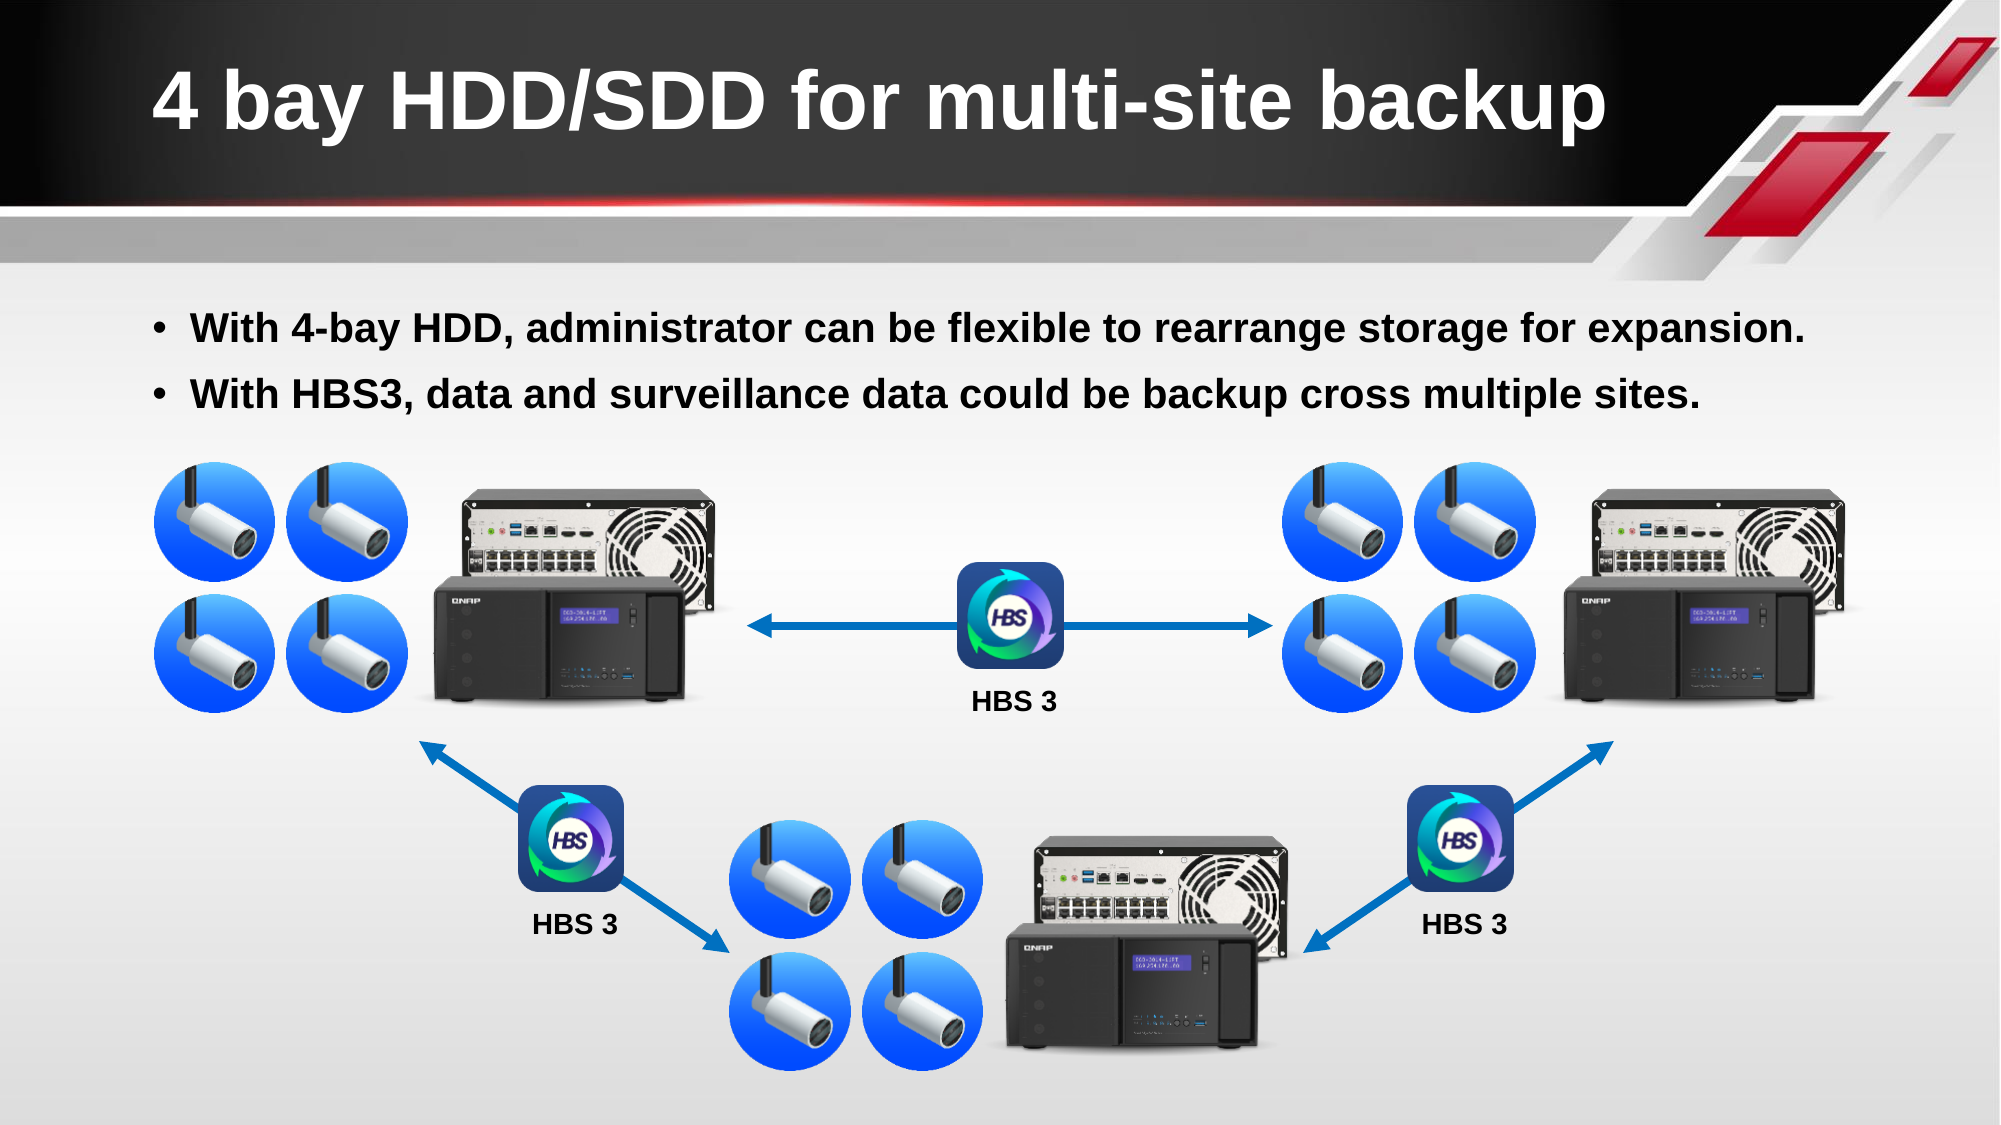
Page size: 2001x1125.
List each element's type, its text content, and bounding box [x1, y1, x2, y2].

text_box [153, 462, 408, 713]
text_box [729, 820, 981, 1071]
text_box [418, 740, 730, 953]
text_box HBS 3 [956, 674, 1073, 725]
title 4 bay HDD/SDD for multi-site backup [137, 0, 1863, 206]
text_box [1282, 462, 1536, 713]
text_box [1303, 740, 1614, 953]
picture [0, 0, 2000, 1125]
list With 4-bay HDD, administrator can be flexible to rearrange storage for expansion. With HBS3, data and surveillance data could be backup cross multiple sites. [137, 299, 1863, 1014]
